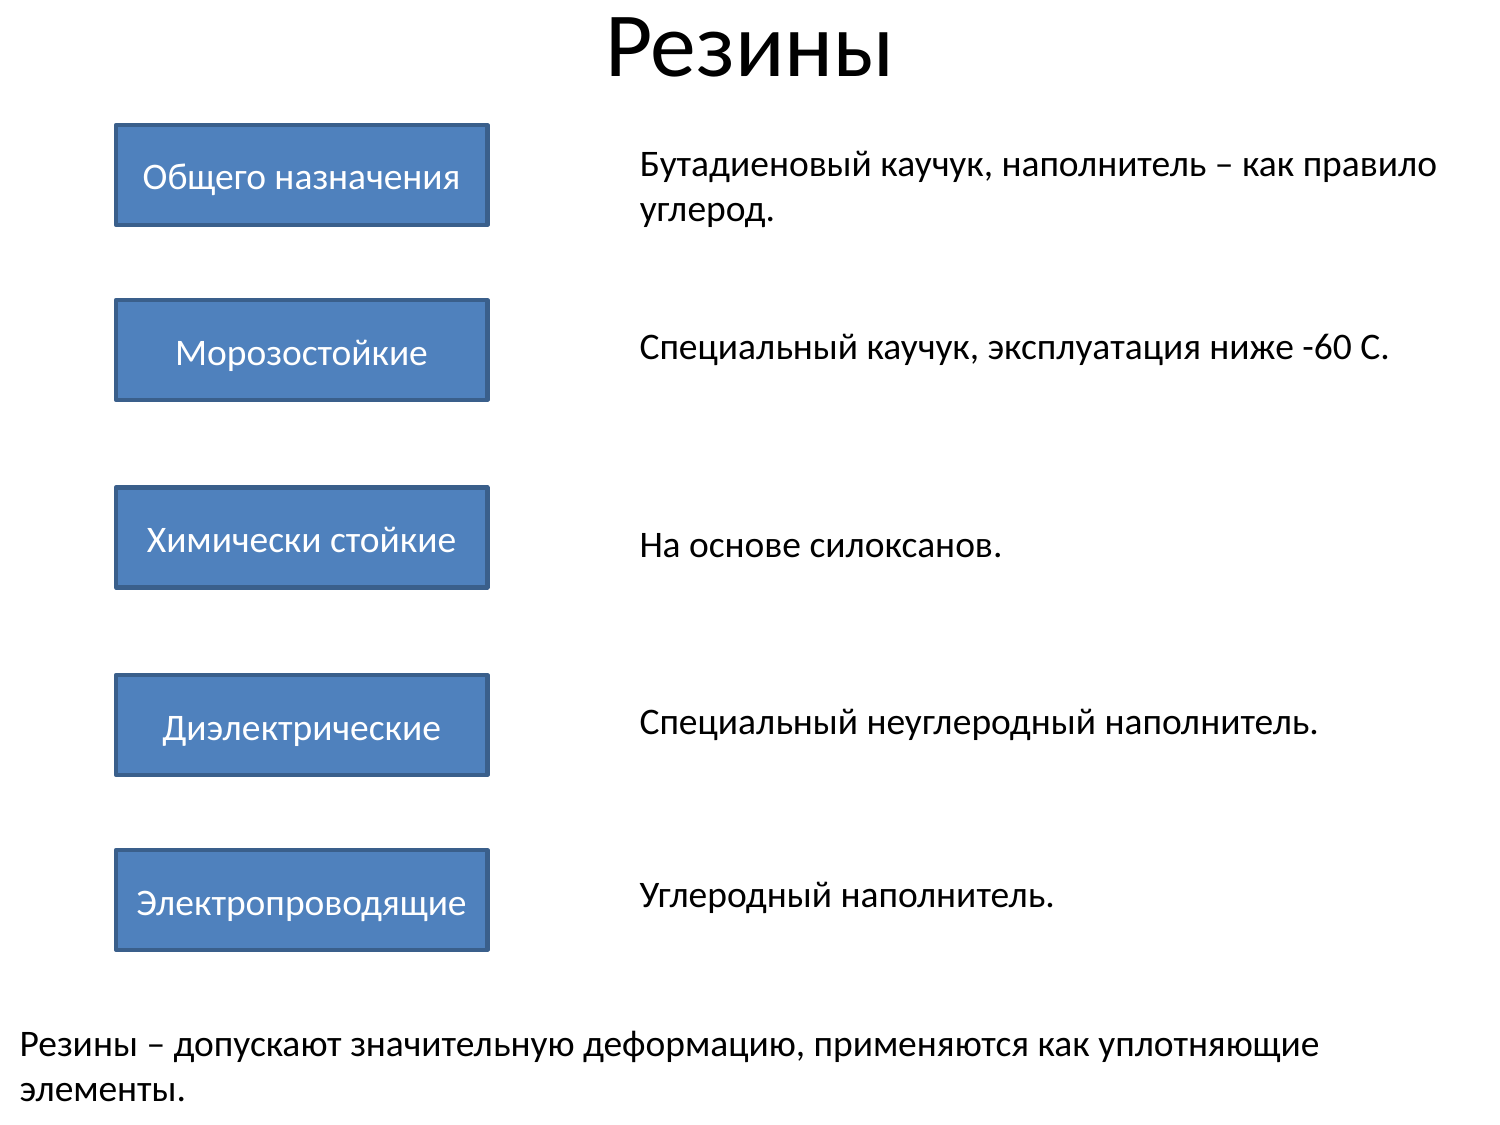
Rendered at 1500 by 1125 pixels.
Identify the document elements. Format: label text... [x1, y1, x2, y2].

text_box Общего назначения [114, 123, 490, 227]
text_box Электропроводящие [114, 848, 490, 952]
text_box Углеродный наполнитель. [624, 862, 1451, 923]
text_box На основе силоксанов. [624, 512, 1451, 573]
text_box Морозостойкие [114, 298, 490, 402]
text_box Резины – допускают значительную деформацию, применяются как уплотняющие элементы. [4, 1011, 1474, 1117]
text_box Специальный каучук, эксплуатация ниже -60 С. [624, 314, 1458, 375]
text_box Бутадиеновый каучук, наполнитель – как правило углерод. [624, 131, 1500, 237]
text_box Диэлектрические [114, 673, 490, 777]
text_box Химически стойкие [114, 485, 490, 590]
text_box Специальный неуглеродный наполнитель. [624, 689, 1451, 750]
title Резины [75, 0, 1425, 105]
